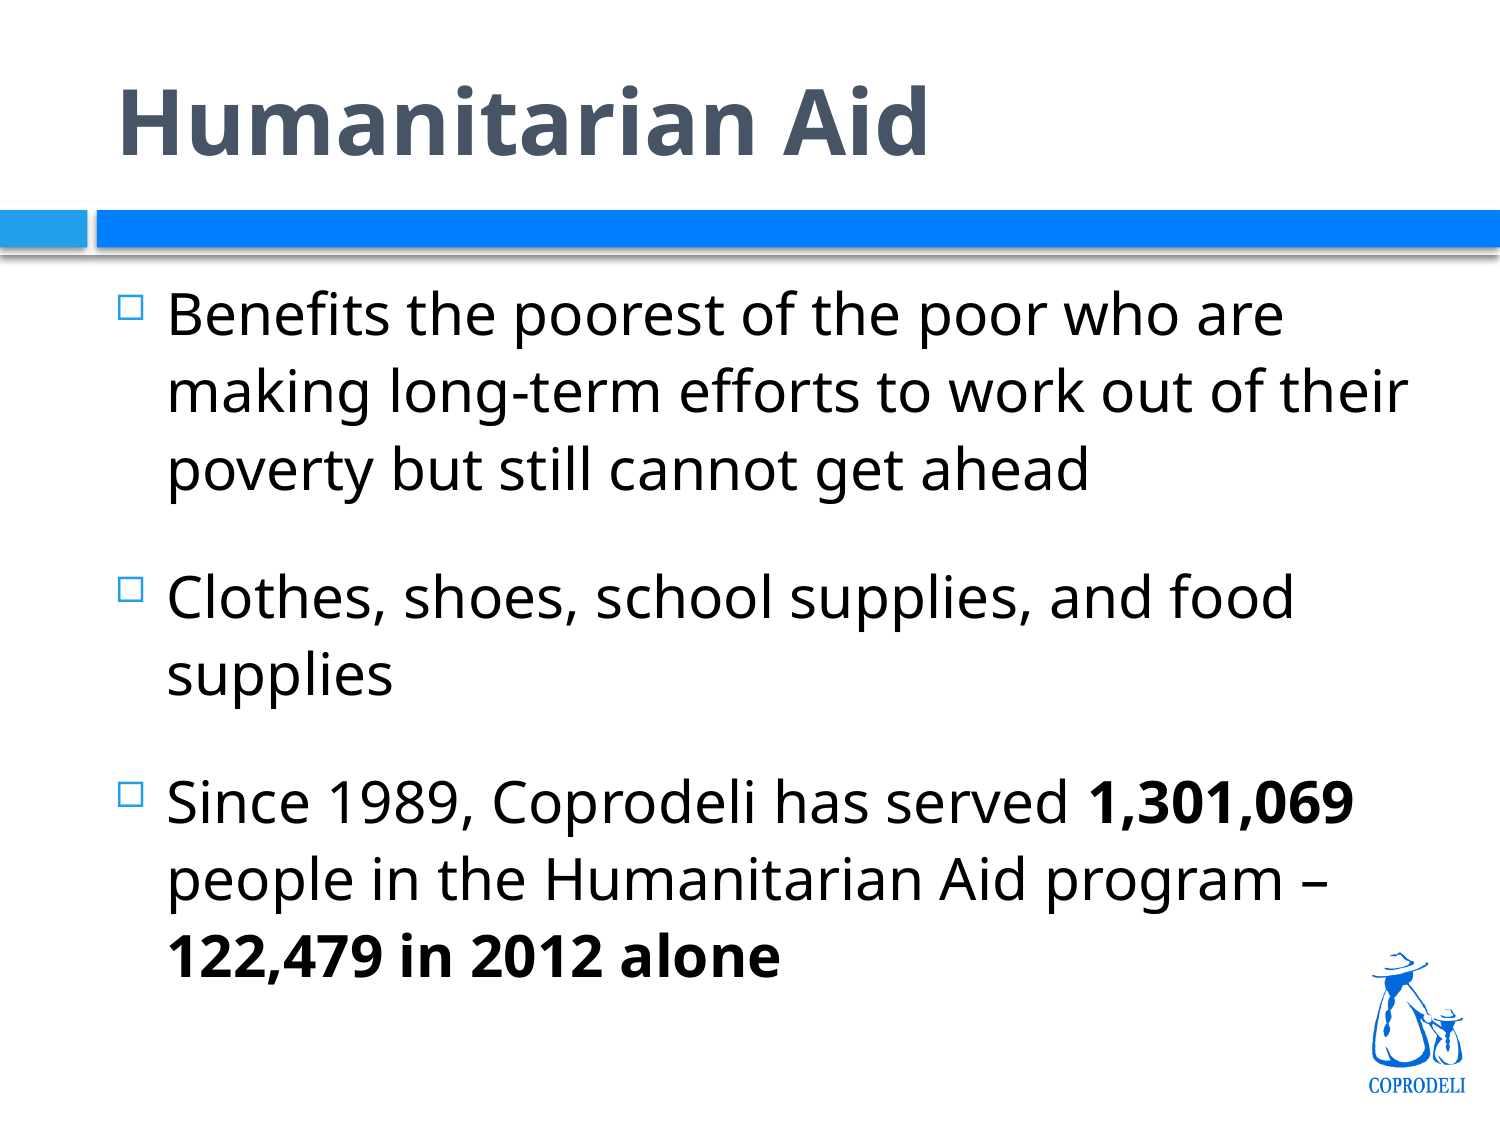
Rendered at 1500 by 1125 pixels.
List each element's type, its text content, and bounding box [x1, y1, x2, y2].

title Humanitarian Aid [100, 37, 1438, 200]
picture [1363, 951, 1471, 1093]
list Benefits the poorest of the poor who are making long-term efforts to work out of their poverty but still cannot get ahead Clothes, shoes, school supplies, and food supplies Since 1989, Coprodeli has served 1,301,069 people in the Humanitarian Aid program – 122,479 in 2012 alone [100, 262, 1438, 1000]
